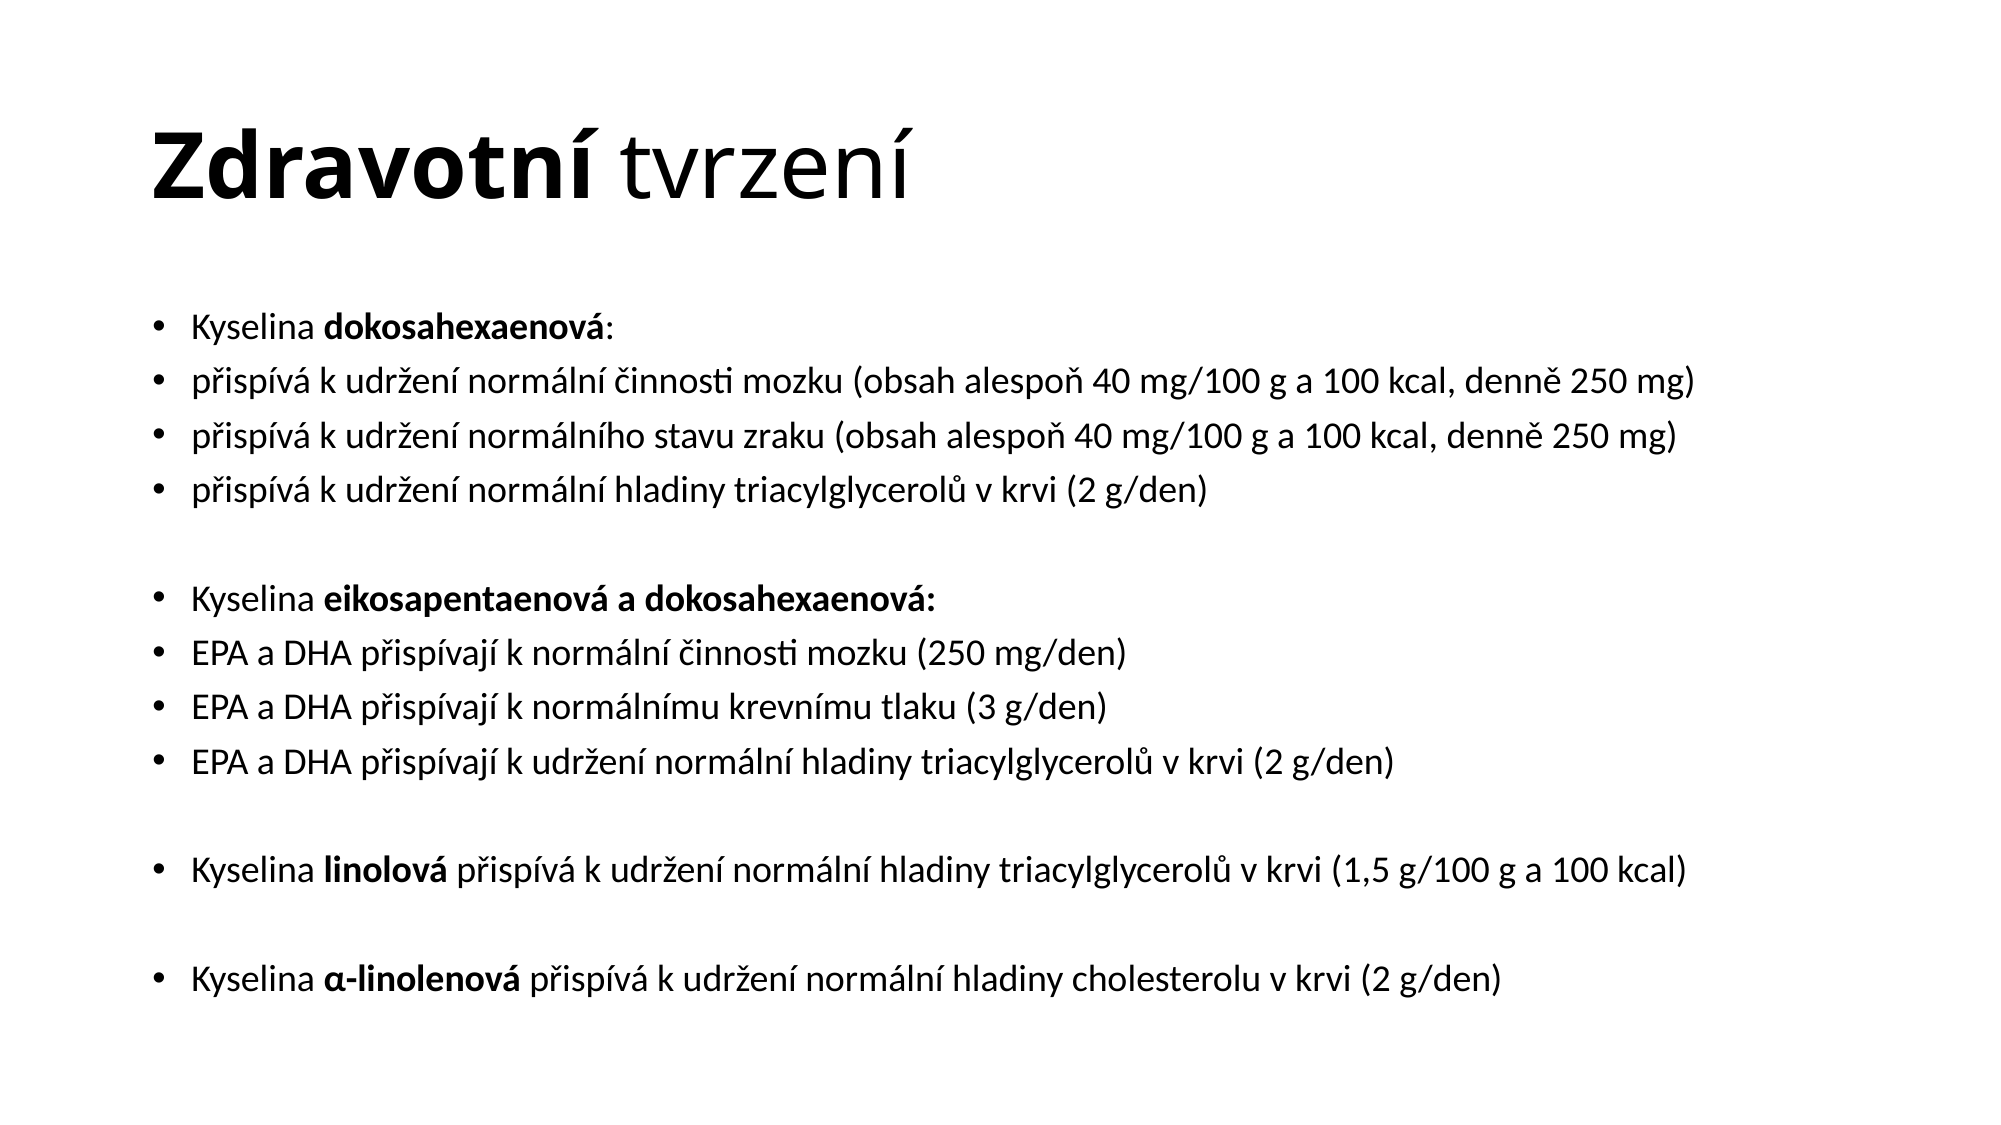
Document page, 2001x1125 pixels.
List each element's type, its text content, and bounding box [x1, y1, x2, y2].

title Zdravotní tvrzení [137, 59, 1863, 278]
list Kyselina dokosahexaenová: přispívá k udržení normální činnosti mozku (obsah alespoň 40 mg/100 g a 100 kcal, denně 250 mg) přispívá k udržení normálního stavu zraku (obsah alespoň 40 mg/100 g a 100 kcal, denně 250 mg) přispívá k udržení normální hladiny triacylglycerolů v krvi (2 g/den) Kyselina eikosapentaenová a dokosahexaenová: EPA a DHA přispívají k normální činnosti mozku (250 mg/den) EPA a DHA přispívají k normálnímu krevnímu tlaku (3 g/den) EPA a DHA přispívají k udržení normální hladiny triacylglycerolů v krvi (2 g/den) Kyselina linolová přispívá k udržení normální hladiny triacylglycerolů v krvi (1,5 g/100 g a 100 kcal) Kyselina α-linolenová přispívá k udržení normální hladiny cholesterolu v krvi (2 g/den) [137, 299, 1863, 1014]
